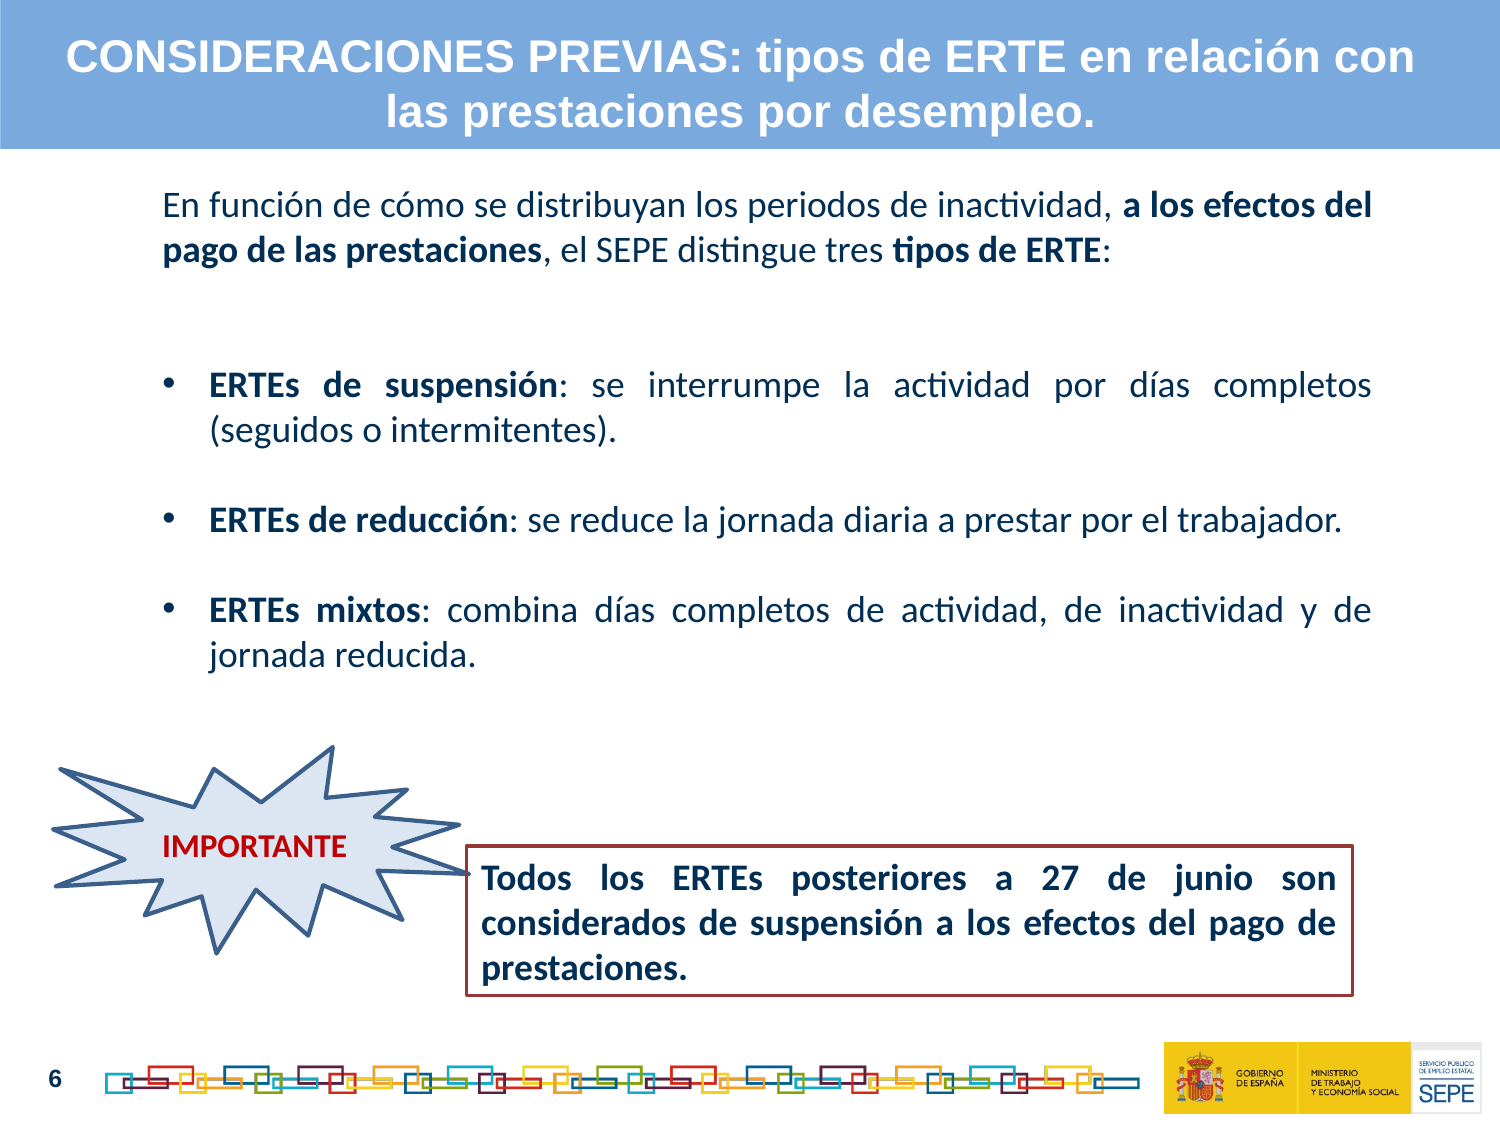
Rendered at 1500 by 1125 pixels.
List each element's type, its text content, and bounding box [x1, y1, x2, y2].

text_box En función de cómo se distribuyan los periodos de inactividad, a los efectos del pago de las prestaciones, el SEPE distingue tres tipos de ERTE: ERTEs de suspensión: se interrumpe la actividad por días completos (seguidos o intermitentes). ERTEs de reducción: se reduce la jornada diaria a prestar por el trabajador. ERTEs mixtos: combina días completos de actividad, de inactividad y de jornada reducida. [147, 172, 1388, 818]
picture [0, 0, 1500, 149]
text_box Todos los ERTEs posteriores a 27 de junio son considerados de suspensión a los efectos del pago de prestaciones. [466, 845, 1353, 996]
picture [105, 1065, 1140, 1094]
text_box IMPORTANTE [50, 745, 466, 956]
slide_number 6 [10, 1047, 101, 1108]
picture [1164, 1042, 1482, 1114]
text_box CONSIDERACIONES PREVIAS: tipos de ERTE en relación con las prestaciones por desempleo. [32, 19, 1450, 144]
